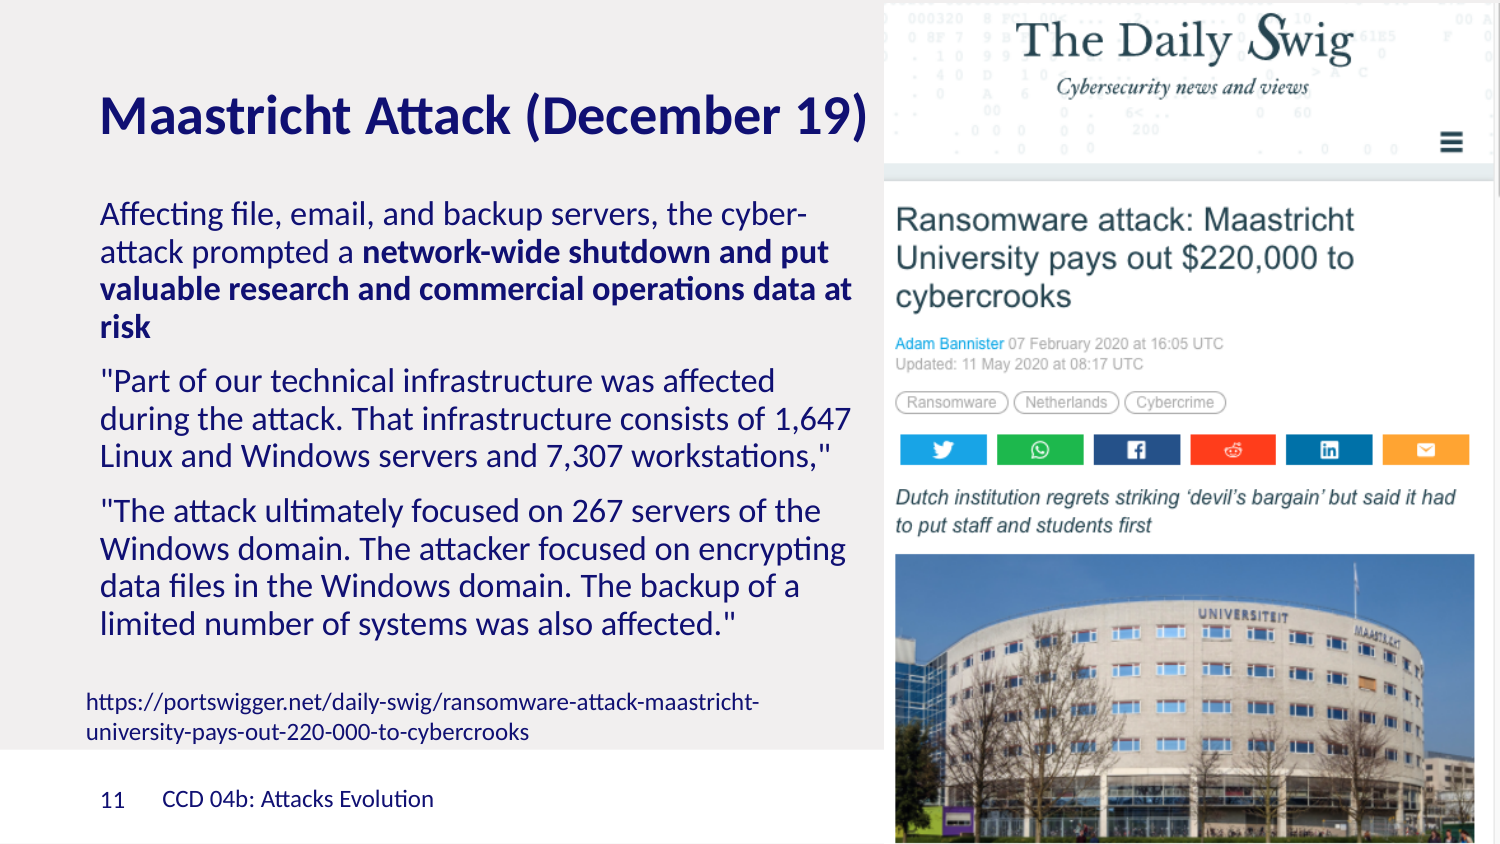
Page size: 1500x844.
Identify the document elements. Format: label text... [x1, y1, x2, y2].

picture [883, 3, 1500, 844]
text_box https://portswigger.net/daily-swig/ransomware-attack-maastricht-university-pays-out-220-000-to-cybercrooks [71, 678, 822, 753]
list Affecting file, email, and backup servers, the cyber-attack prompted a network-wide shutdown and put valuable research and commercial operations data at risk "Part of our technical infrastructure was affected during the attack. That infrastructure consists of 1,647 Linux and Windows servers and 7,307 workstations," "The attack ultimately focused on 267 servers of the Windows domain. The attacker focused on encrypting data files in the Windows domain. The backup of a limited number of systems was also affected." [100, 194, 856, 653]
footer CCD 04b: Attacks Evolution [162, 782, 883, 841]
title Maastricht Attack (December 19) [99, 89, 883, 154]
slide_number 11 [100, 783, 199, 841]
